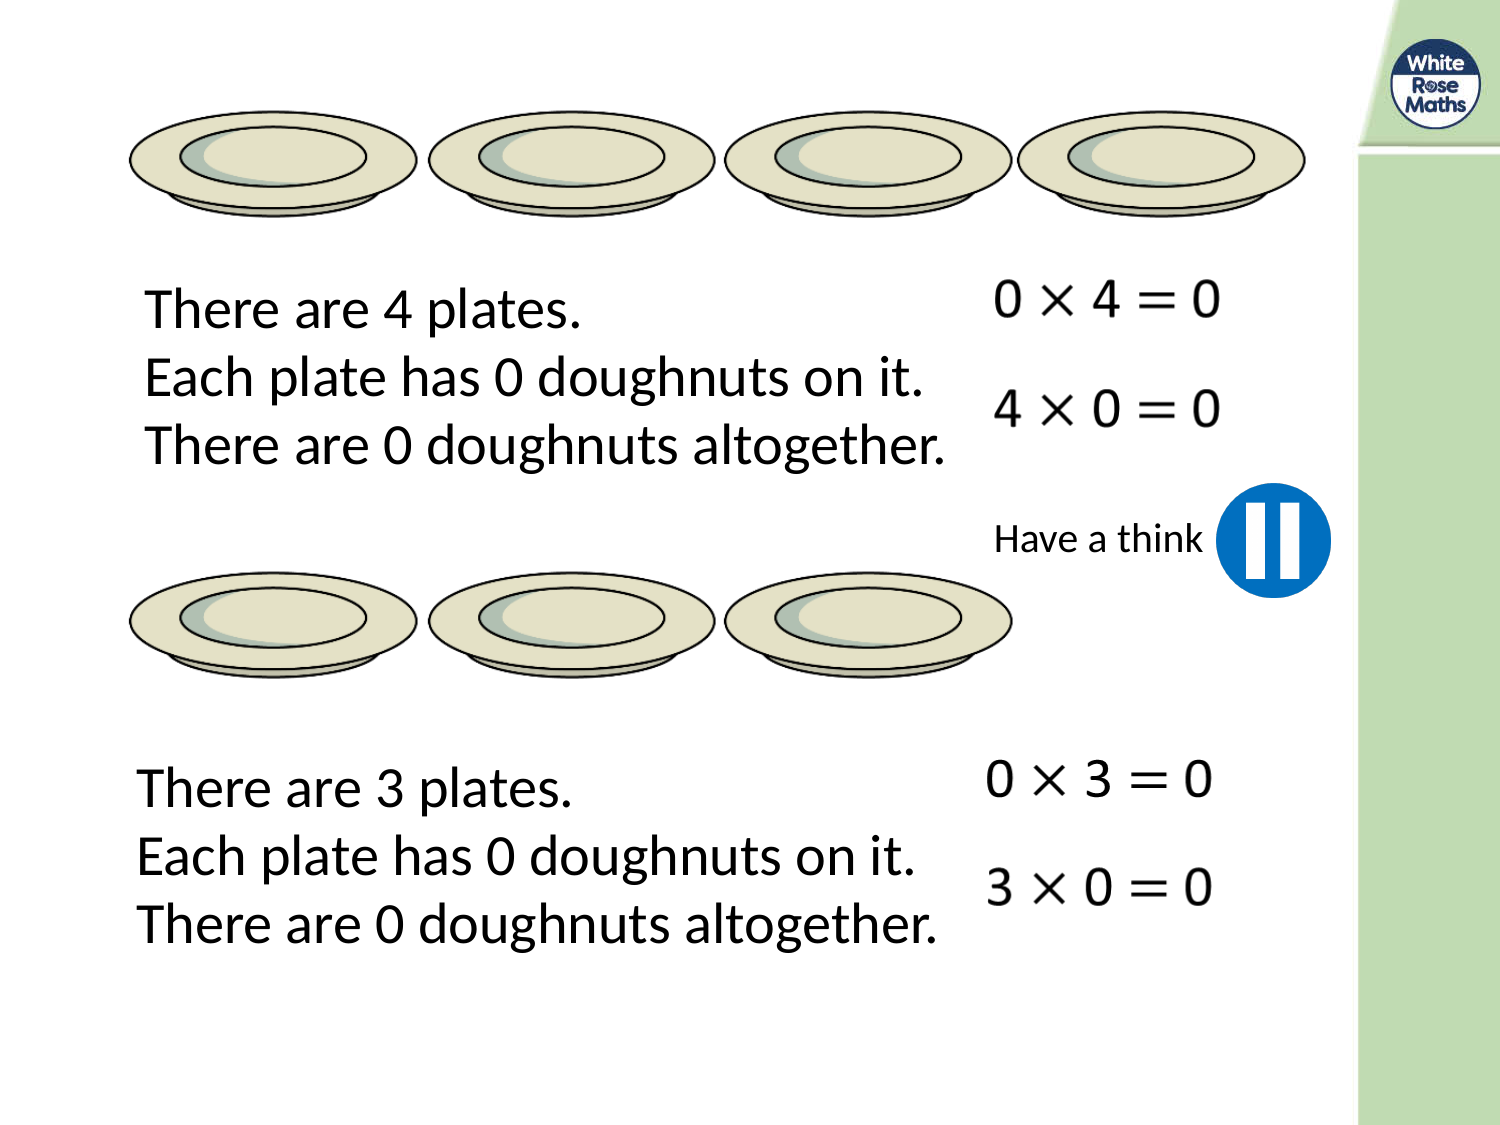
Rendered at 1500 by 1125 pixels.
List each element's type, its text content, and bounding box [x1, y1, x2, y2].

text_box Each plate has 0 doughnuts on it. [121, 809, 944, 877]
text_box There are 3 plates. [121, 741, 595, 809]
text_box Each plate has 0 doughnuts on it. [129, 330, 952, 398]
text_box There are 0 doughnuts altogether. [121, 877, 964, 963]
text_box [970, 842, 1252, 929]
text_box Have a think [978, 503, 1211, 569]
text_box There are 4 plates. [129, 262, 604, 330]
text_box There are 0 doughnuts altogether. [129, 398, 972, 484]
text_box [978, 254, 1260, 341]
text_box [970, 734, 1252, 820]
picture [0, 0, 1500, 1125]
text_box [978, 363, 1260, 450]
